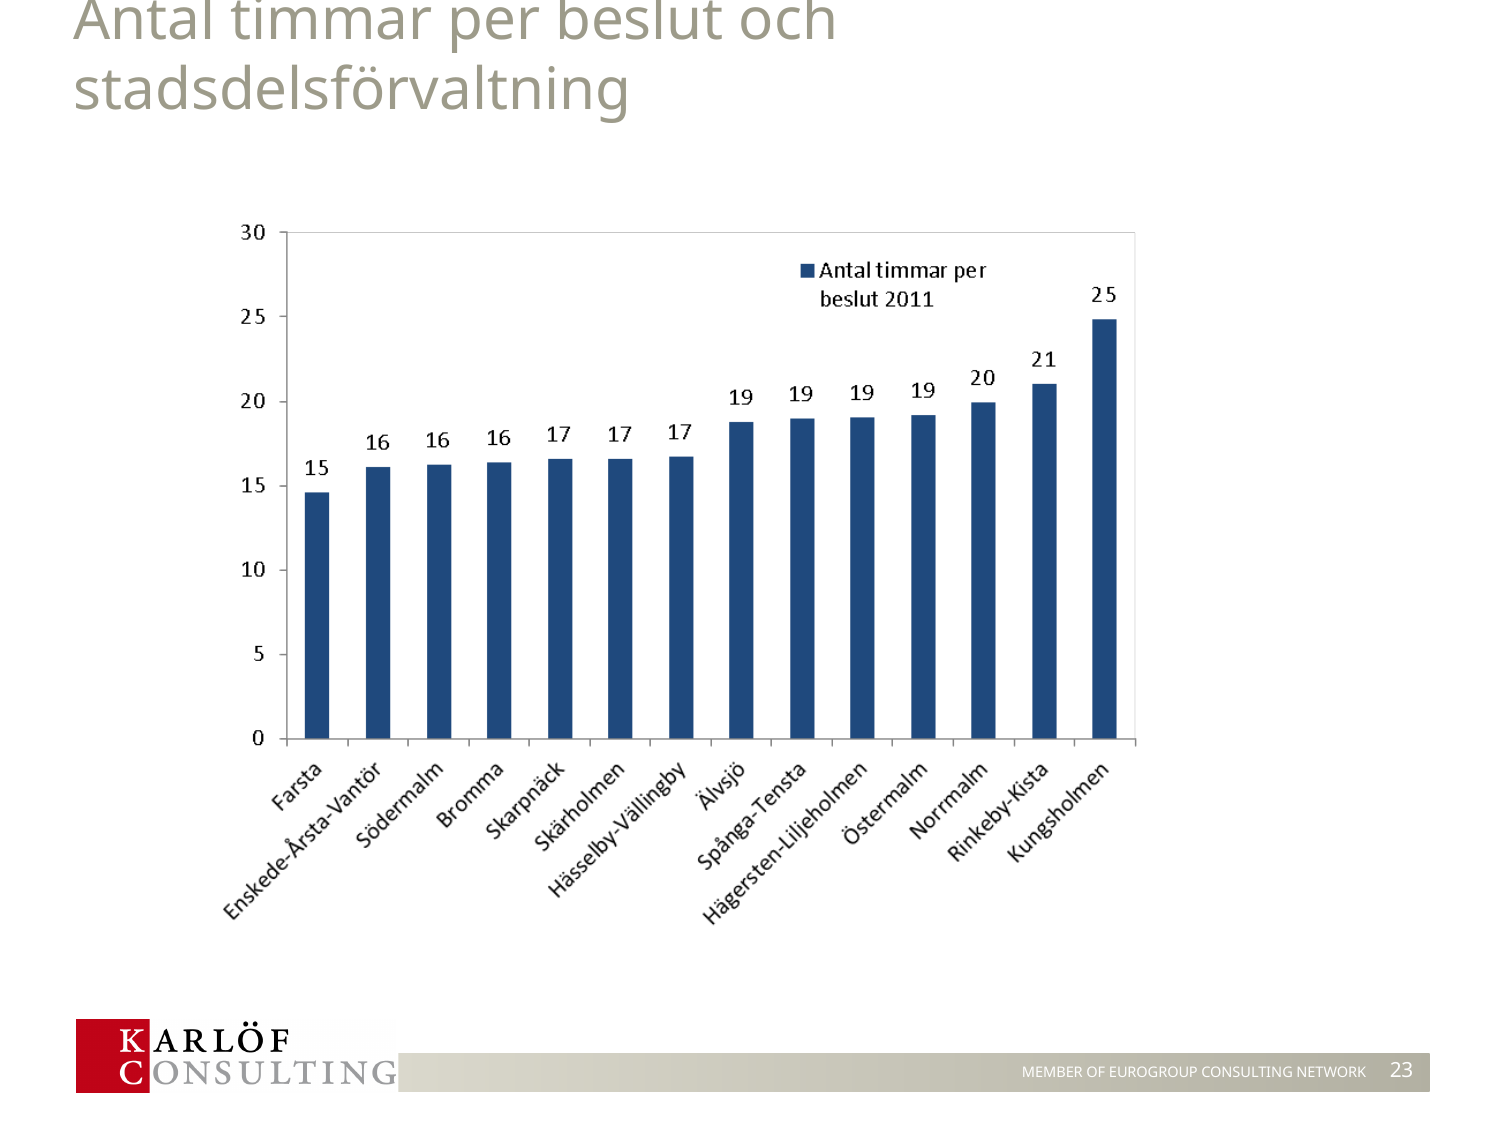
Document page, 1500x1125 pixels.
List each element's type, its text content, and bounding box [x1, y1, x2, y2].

slide_number 23 [1359, 1051, 1429, 1090]
picture [76, 1019, 396, 1093]
picture [147, 212, 1421, 953]
title Antal timmar per beslut och stadsdelsförvaltning [58, 10, 1303, 130]
